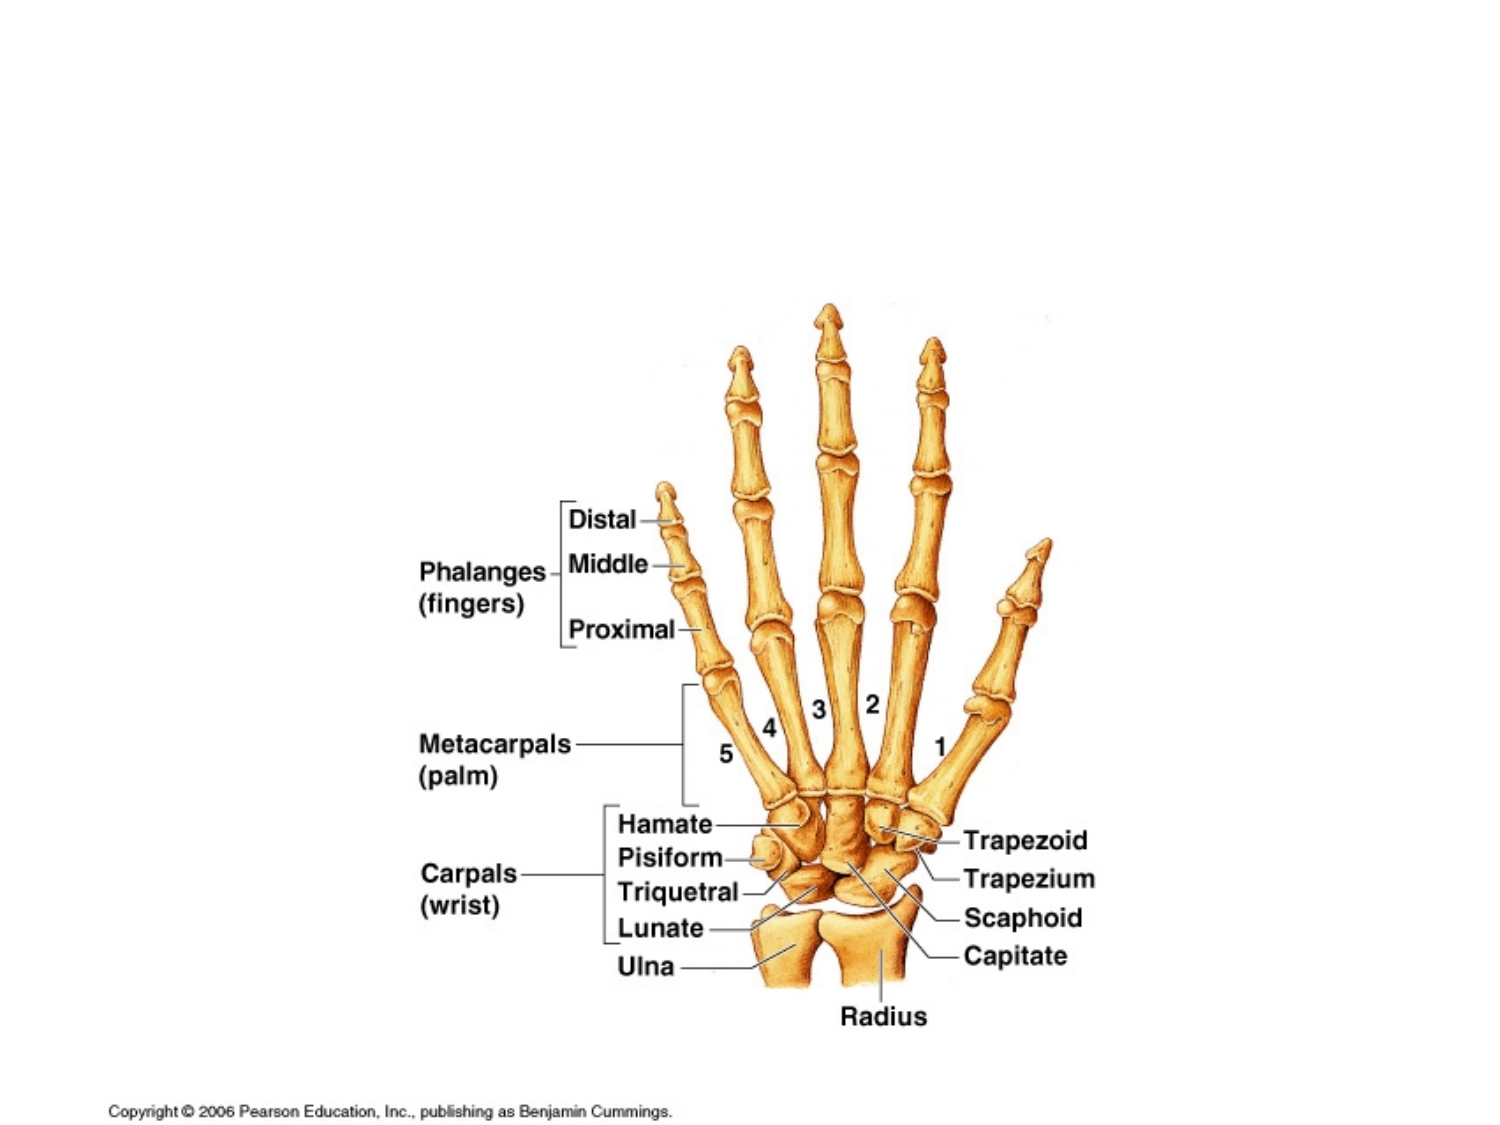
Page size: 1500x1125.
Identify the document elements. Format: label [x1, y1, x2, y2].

list [62, 87, 1458, 1125]
